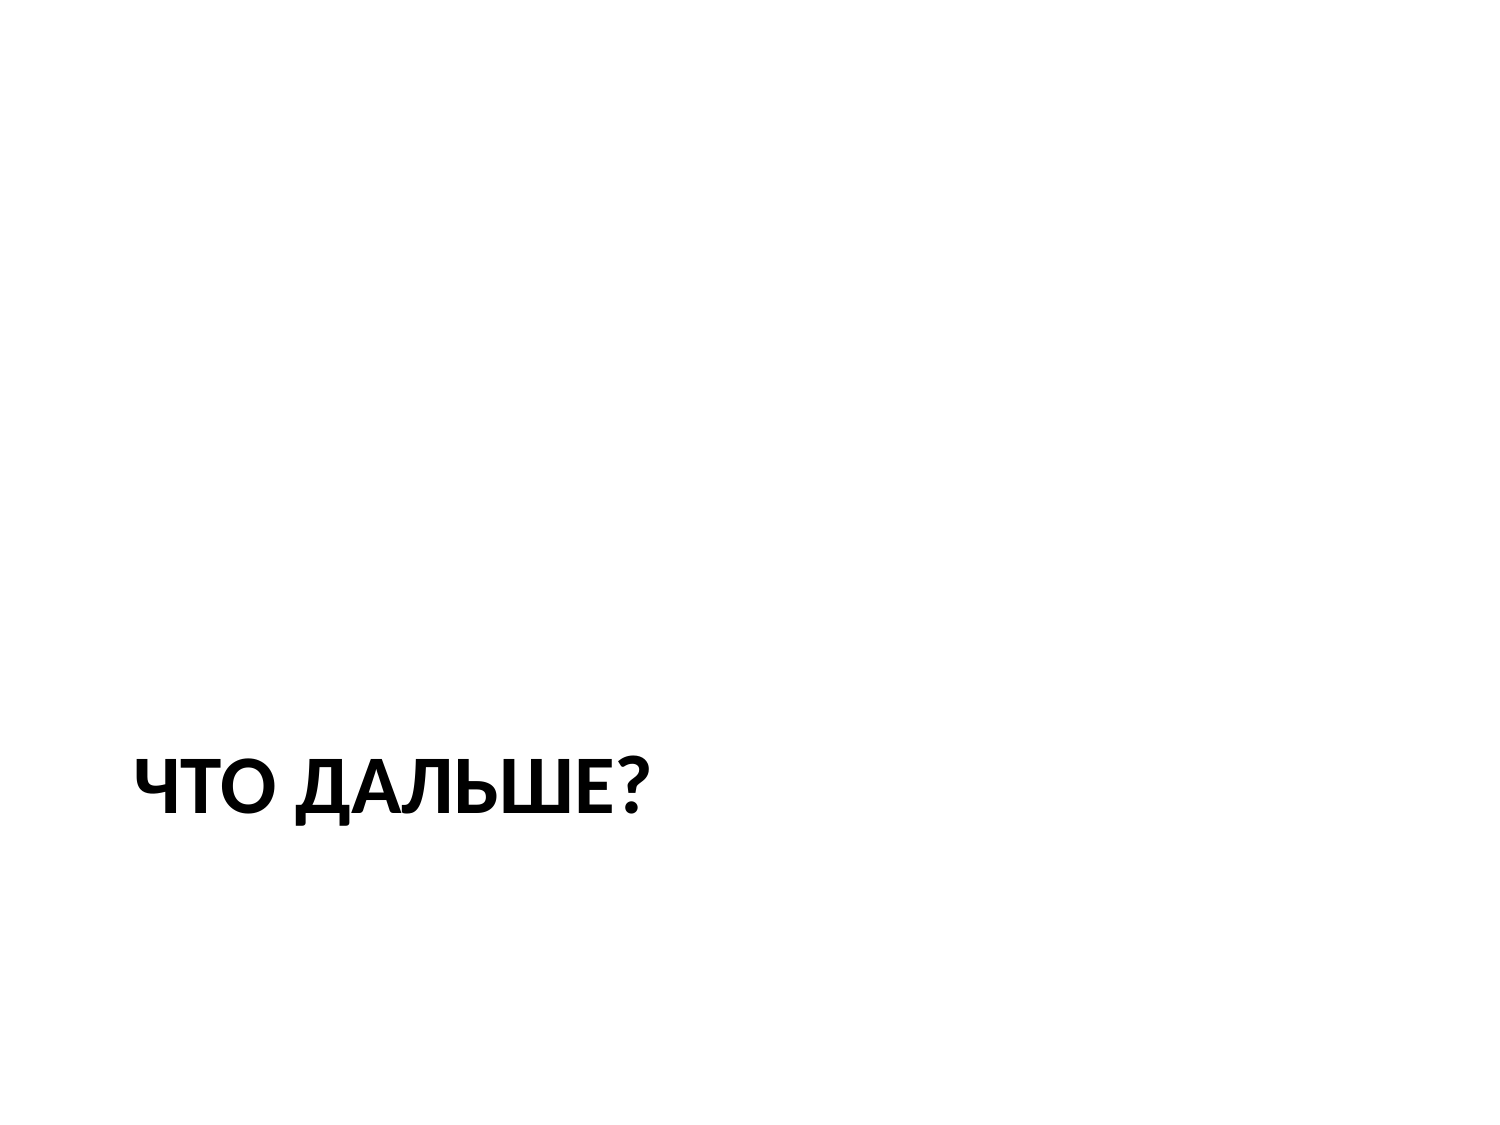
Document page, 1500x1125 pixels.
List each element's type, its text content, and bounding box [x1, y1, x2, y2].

title Что дальше? [118, 722, 1394, 947]
